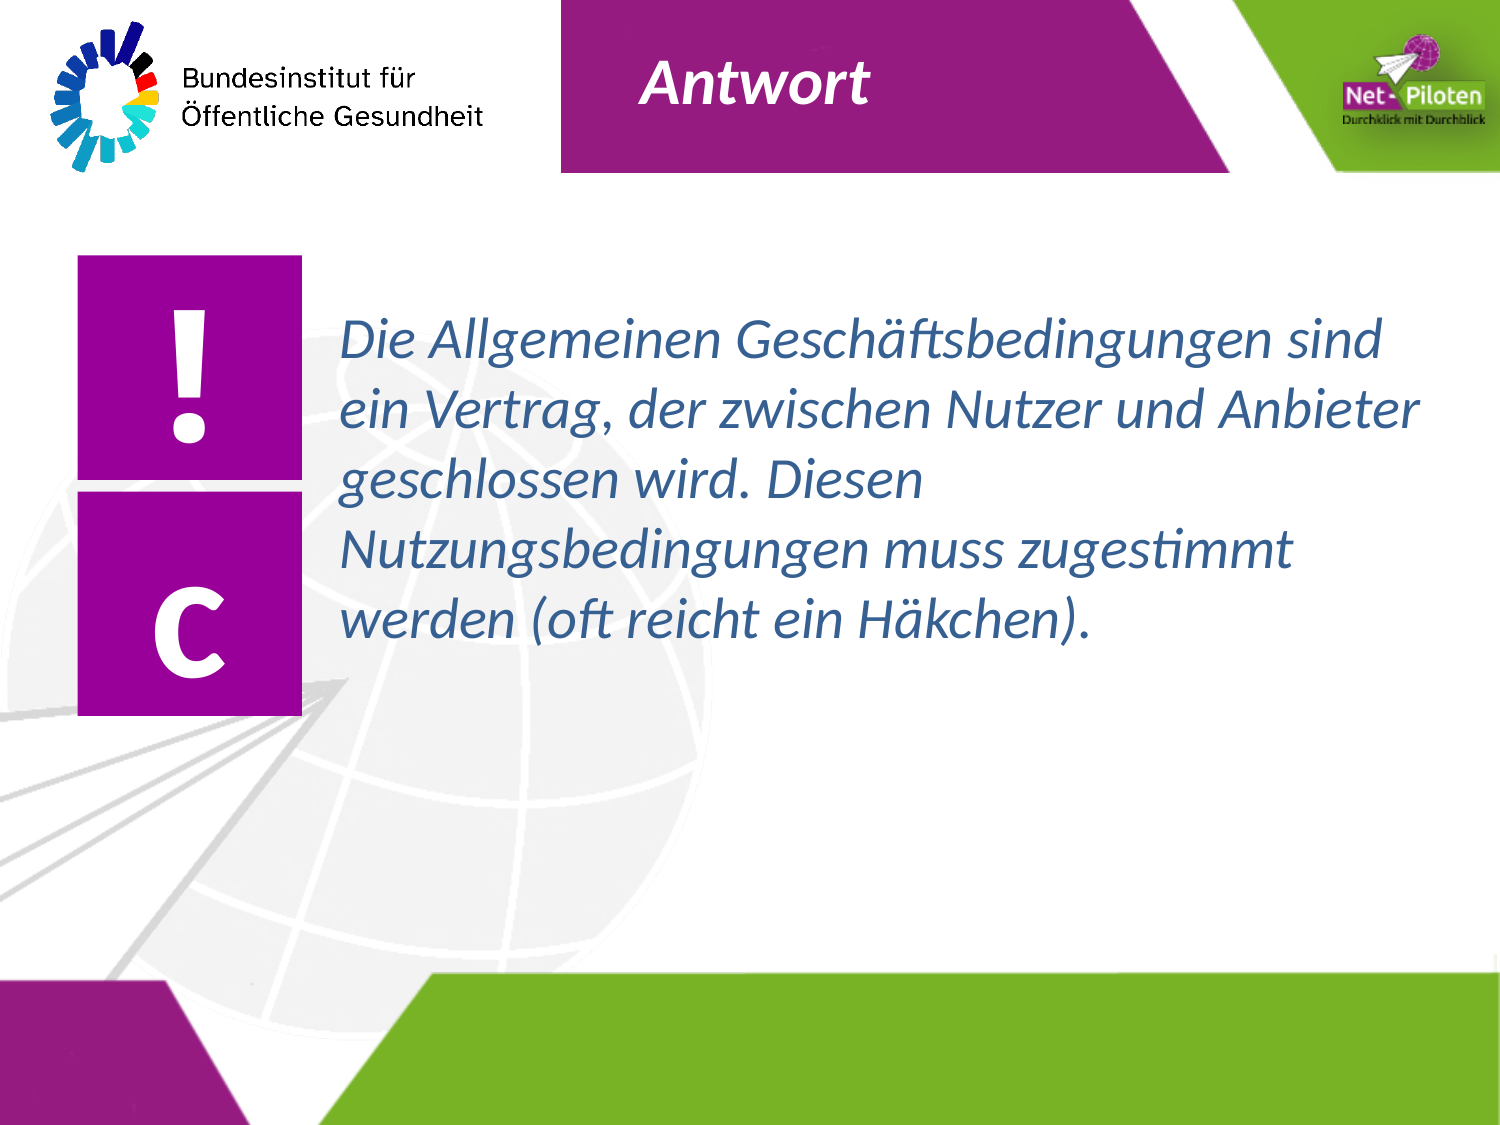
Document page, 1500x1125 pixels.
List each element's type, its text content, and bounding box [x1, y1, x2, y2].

picture [561, 0, 1500, 173]
list c [100, 527, 278, 681]
picture [0, 0, 532, 222]
picture [0, 954, 1500, 1125]
list Die Allgemeinen Geschäftsbedingungen sind ein Vertrag, der zwischen Nutzer und Anbieter geschlossen wird. Diesen Nutzungsbedingungen muss zugestimmt werden (oft reicht ein Häkchen). [324, 255, 1479, 716]
